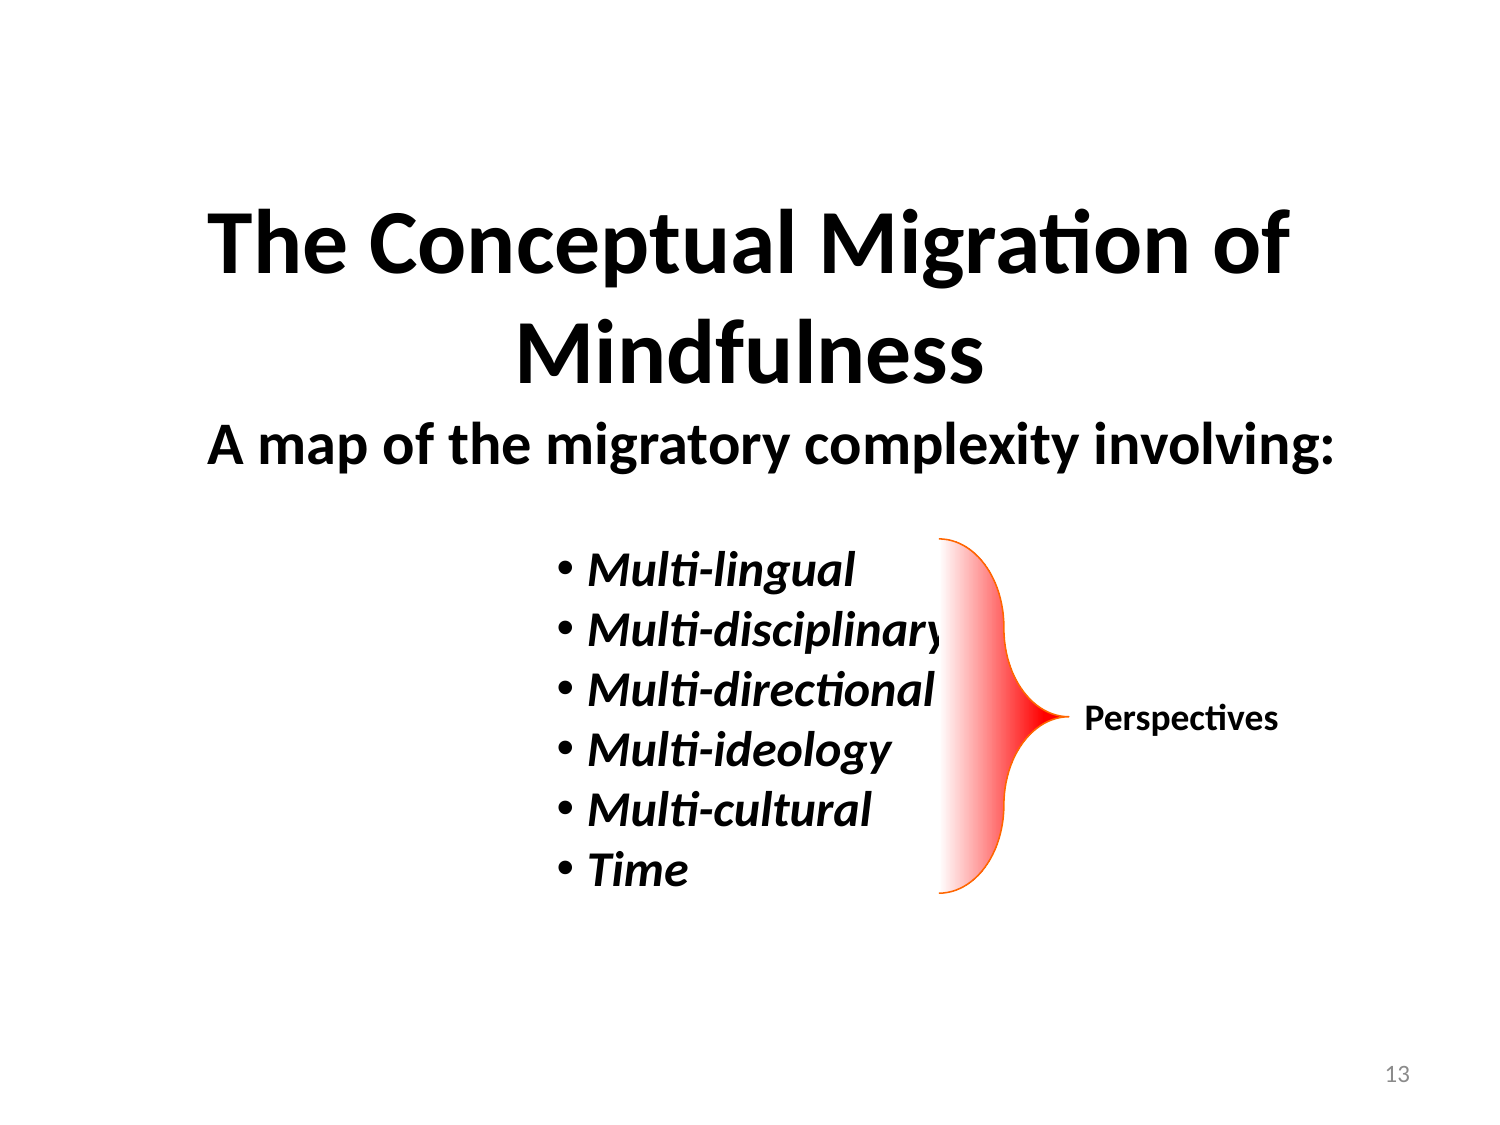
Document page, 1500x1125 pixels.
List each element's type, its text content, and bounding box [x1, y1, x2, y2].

text_box A map of the migratory complexity involving: Multi-lingual Multi-disciplinary Multi-directional Multi-ideology Multi-cultural Time [75, 385, 1471, 976]
text_box [938, 538, 1070, 894]
text_box Perspectives [1069, 685, 1294, 746]
slide_number 13 [1074, 1042, 1425, 1103]
title The Conceptual Migration of Mindfulness [75, 198, 1425, 385]
